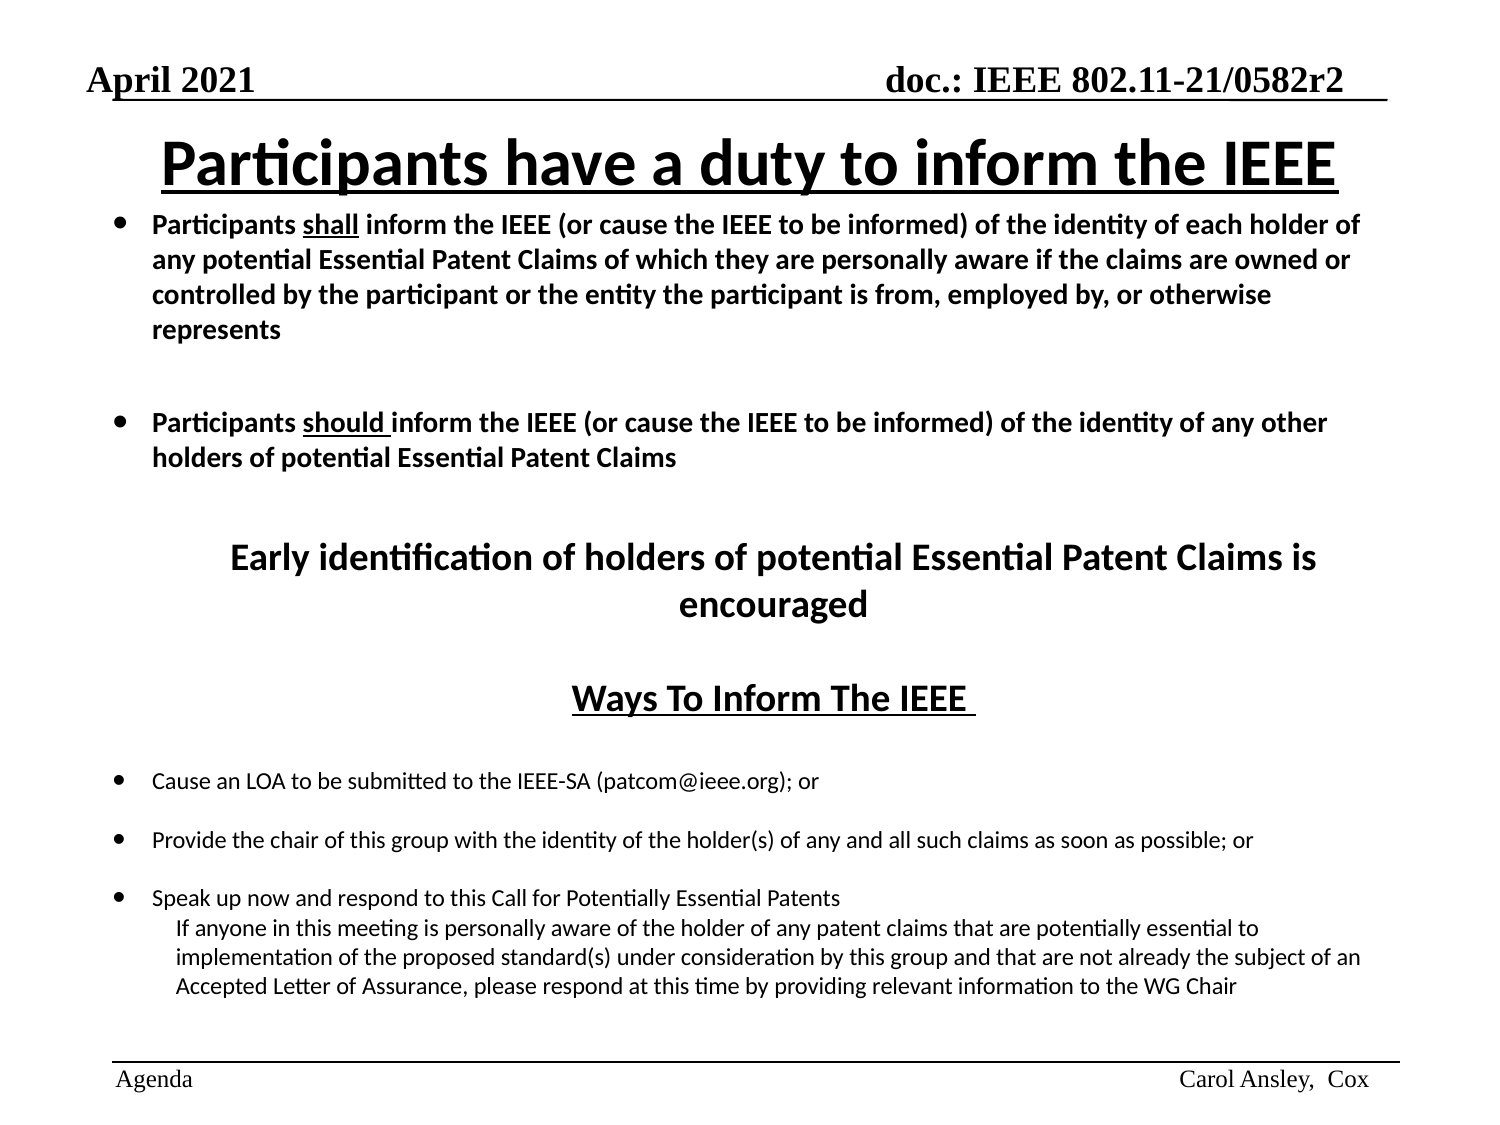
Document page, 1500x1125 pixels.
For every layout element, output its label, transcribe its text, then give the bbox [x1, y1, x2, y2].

list Participants shall inform the IEEE (or cause the IEEE to be informed) of the identity of each holder of any potential Essential Patent Claims of which they are personally aware if the claims are owned or controlled by the participant or the entity the participant is from, employed by, or otherwise represents Participants should inform the IEEE (or cause the IEEE to be informed) of the identity of any other holders of potential Essential Patent Claims Early identification of holders of potential Essential Patent Claims is encouraged Ways To Inform The IEEE Cause an LOA to be submitted to the IEEE-SA (patcom@ieee.org); or Provide the chair of this group with the identity of the holder(s) of any and all such claims as soon as possible; or Speak up now and respond to this Call for Potentially Essential Patents If anyone in this meeting is personally aware of the holder of any patent claims that are potentially essential to implementation of the proposed standard(s) under consideration by this group and that are not already the subject of an Accepted Letter of Assurance, please respond at this time by providing relevant information to the WG Chair [111, 204, 1388, 1001]
title Participants have a duty to inform the IEEE [111, 111, 1388, 204]
